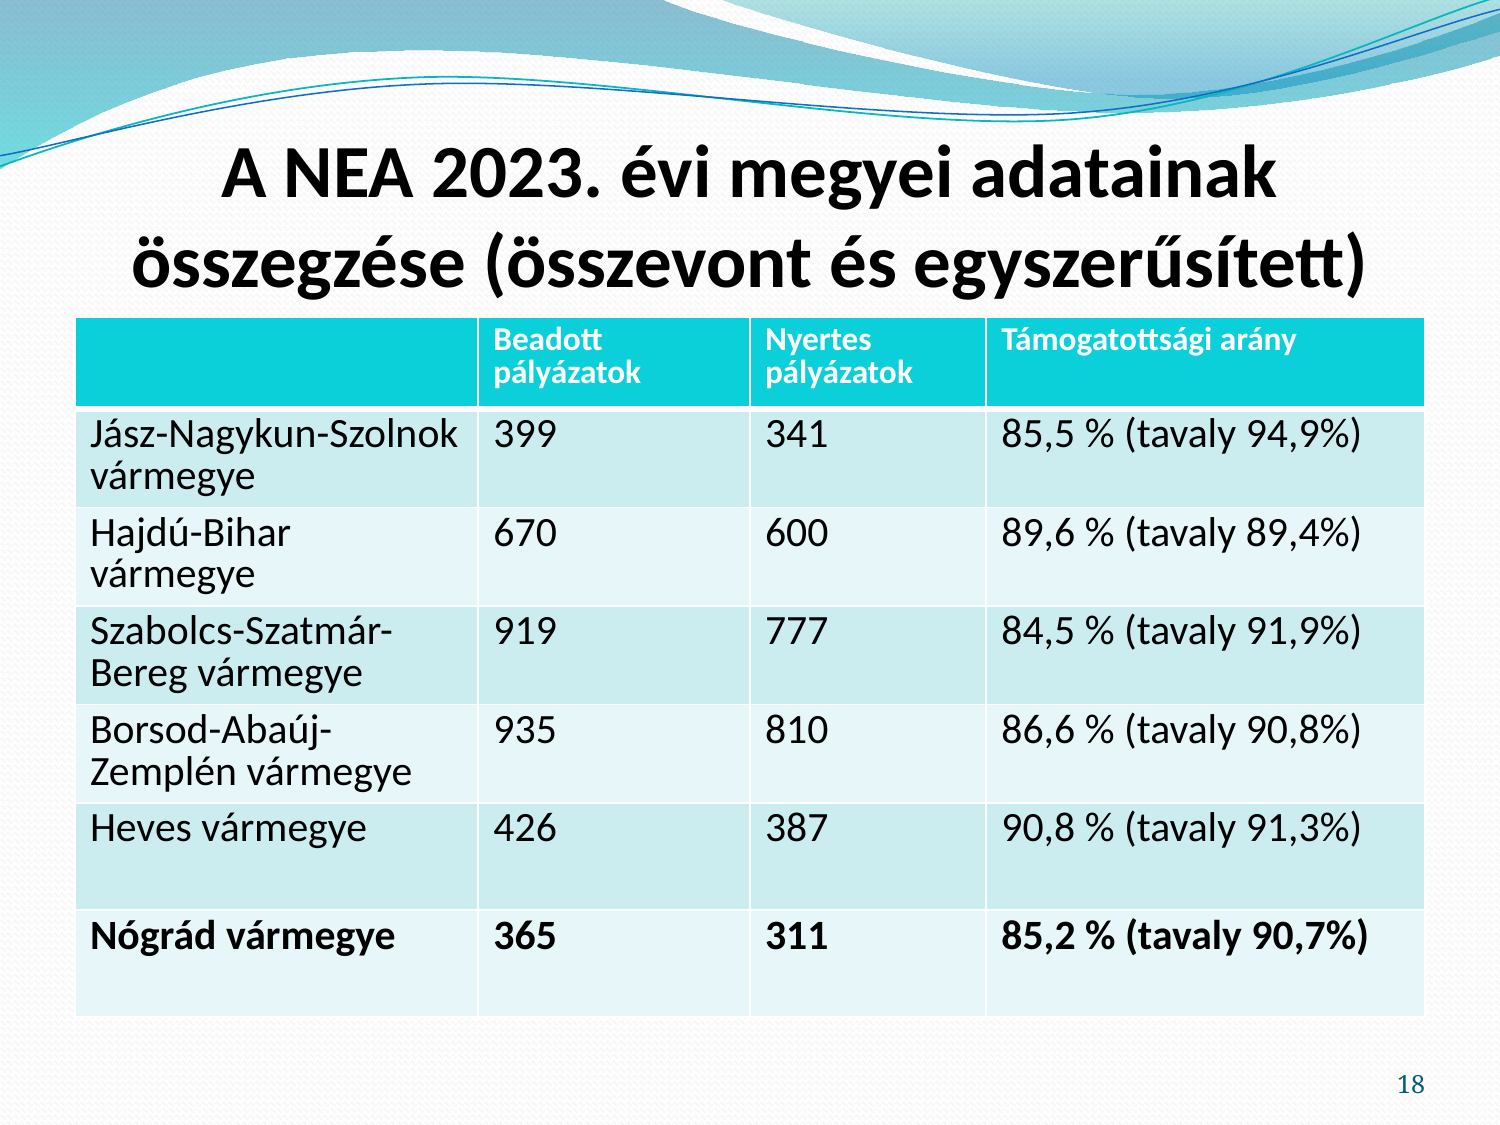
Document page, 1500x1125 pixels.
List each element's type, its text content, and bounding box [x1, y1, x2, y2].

table_cell 365 [479, 911, 749, 1016]
table_cell Borsod-Abaúj-Zemplén vármegye [76, 705, 477, 802]
table_cell 600 [751, 508, 985, 605]
table_cell 341 [751, 412, 985, 507]
table_cell 86,6 % (tavaly 90,8%) [987, 705, 1424, 802]
title A NEA 2023. évi megyei adatainak összegzése (összevont és egyszerűsített) [75, 115, 1425, 303]
table_header [76, 318, 477, 406]
table_cell 90,8 % (tavaly 91,3%) [987, 804, 1424, 909]
table_cell Jász-Nagykun-Szolnok vármegye [76, 412, 477, 507]
table_cell 426 [479, 804, 749, 909]
table_cell 85,5 % (tavaly 94,9%) [987, 412, 1424, 507]
table_cell 810 [751, 705, 985, 802]
table_cell 670 [479, 508, 749, 605]
table_cell Nógrád vármegye [76, 911, 477, 1016]
table_cell Szabolcs-Szatmár-Bereg vármegye [76, 607, 477, 704]
table_cell 311 [751, 911, 985, 1016]
table_cell Heves vármegye [76, 804, 477, 909]
table_cell 387 [751, 804, 985, 909]
table_header Nyertes pályázatok [751, 318, 985, 406]
table_cell 919 [479, 607, 749, 704]
table_cell 85,2 % (tavaly 90,7%) [987, 911, 1424, 1016]
table_header Támogatottsági arány [987, 318, 1424, 406]
table_cell Hajdú-Bihar vármegye [76, 508, 477, 605]
table_header Beadott pályázatok [479, 318, 749, 406]
table_cell 89,6 % (tavaly 89,4%) [987, 508, 1424, 605]
table_cell 777 [751, 607, 985, 704]
table_cell 399 [479, 412, 749, 507]
table_cell 935 [479, 705, 749, 802]
slide_number 18 [1299, 1042, 1425, 1103]
table_cell 84,5 % (tavaly 91,9%) [987, 607, 1424, 704]
